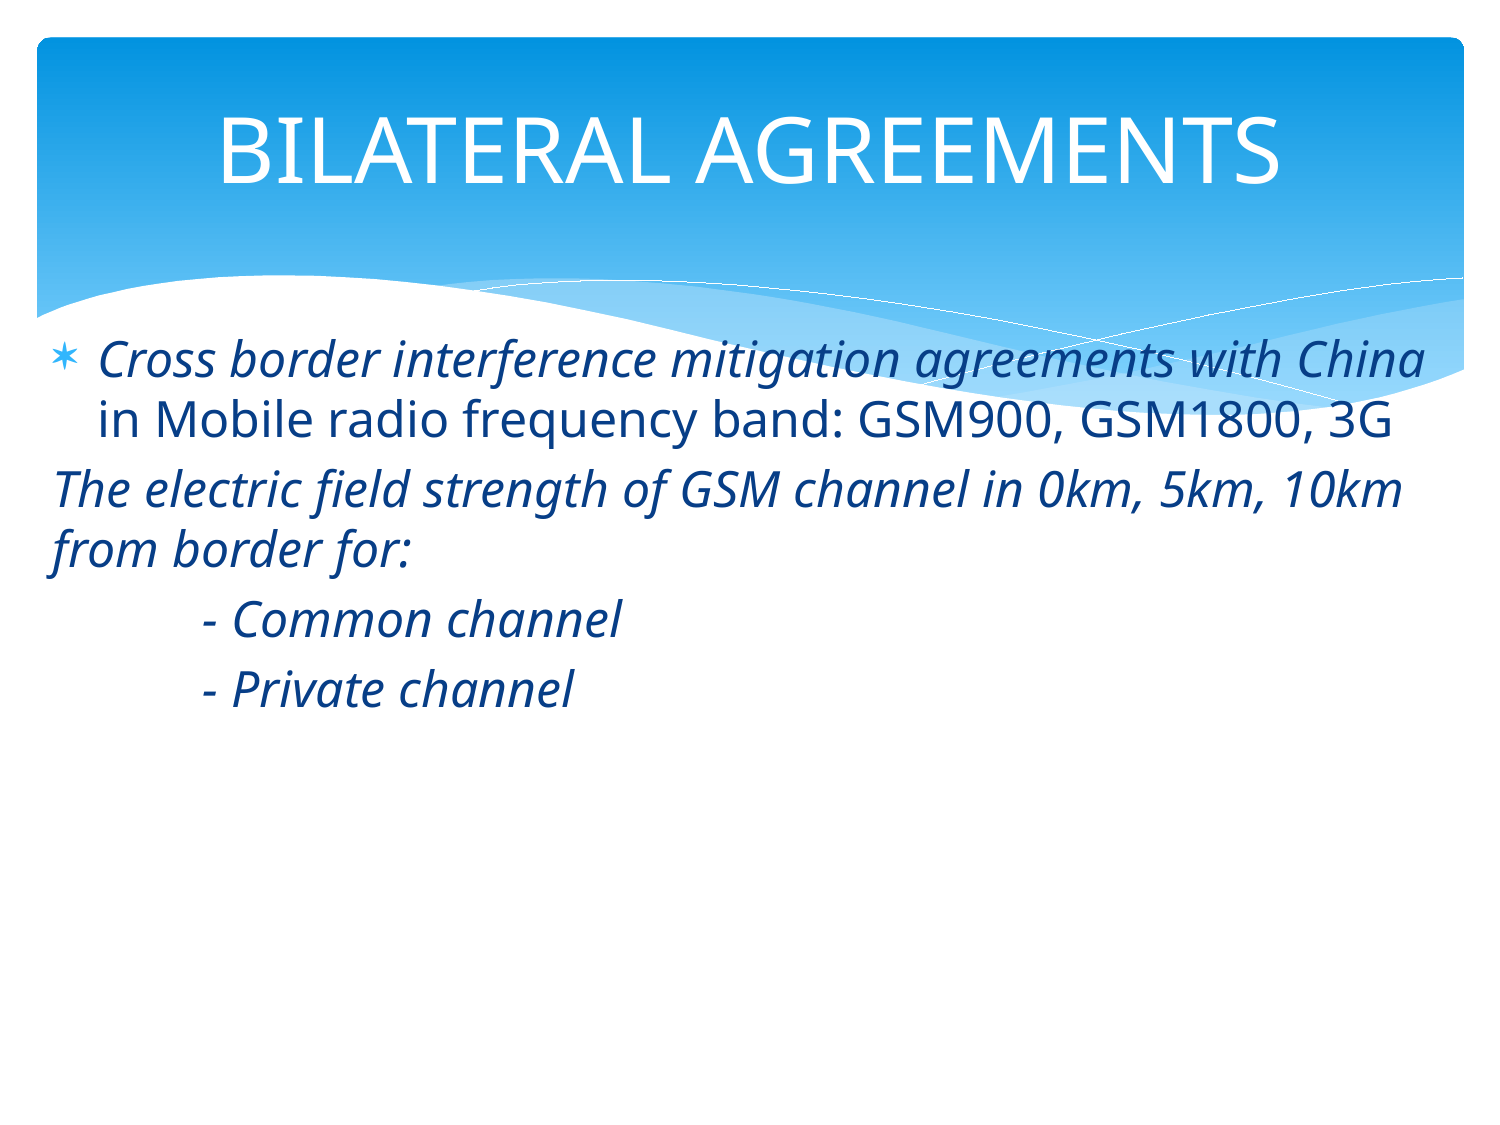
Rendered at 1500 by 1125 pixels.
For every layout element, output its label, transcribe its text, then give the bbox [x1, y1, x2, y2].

title BILATERAL AGREEMENTS [75, 55, 1425, 238]
list Cross border interference mitigation agreements with China in Mobile radio frequency band: GSM900, GSM1800, 3G The electric field strength of GSM channel in 0km, 5km, 10km from border for: - Common channel - Private channel [37, 249, 1463, 1063]
